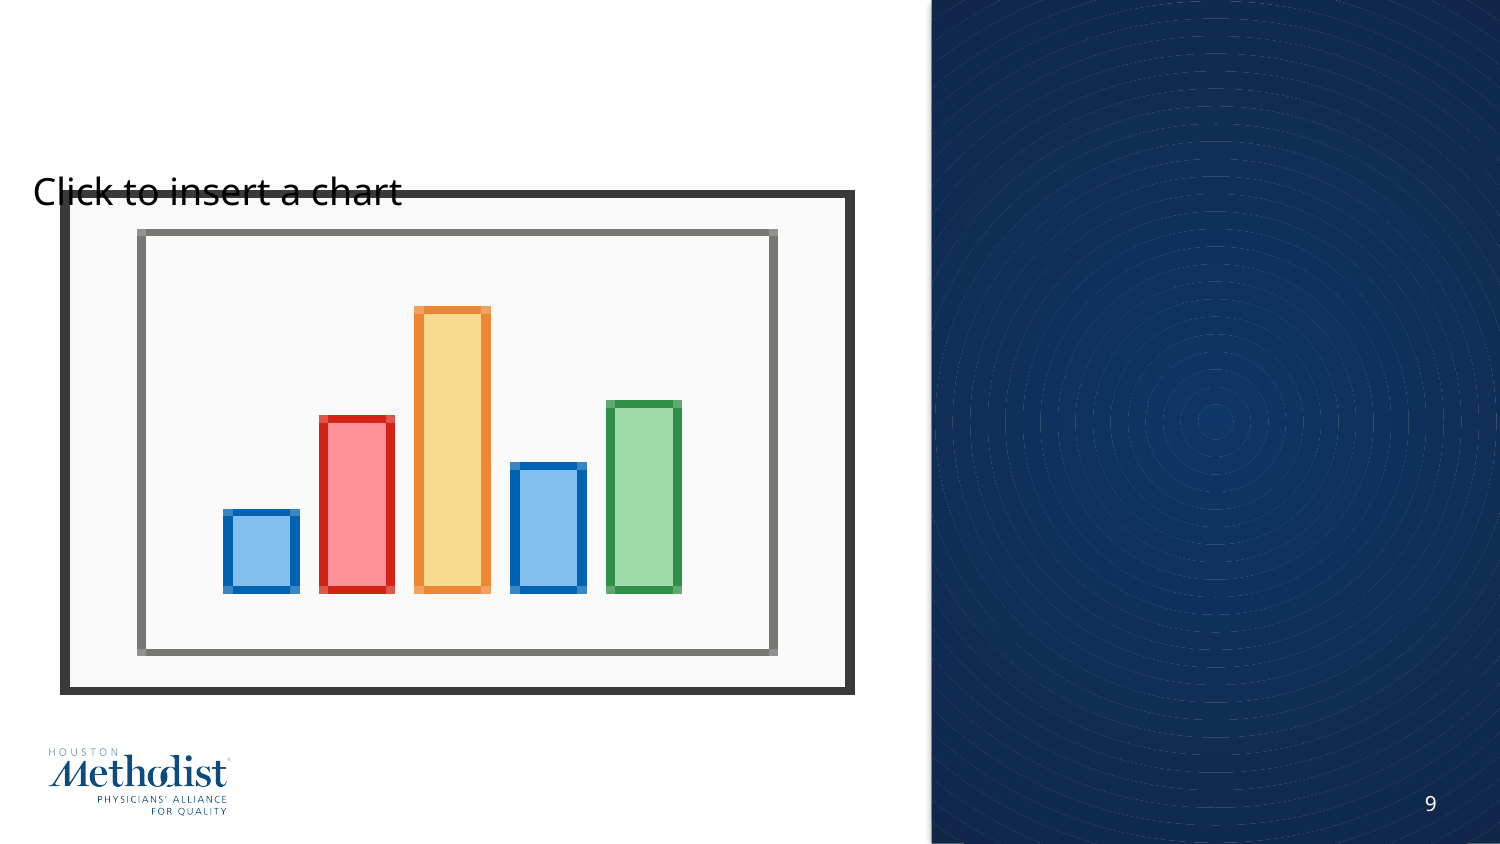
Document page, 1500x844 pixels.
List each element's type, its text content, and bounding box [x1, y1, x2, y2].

picture [48, 748, 231, 816]
slide_number 9 [1066, 782, 1452, 828]
